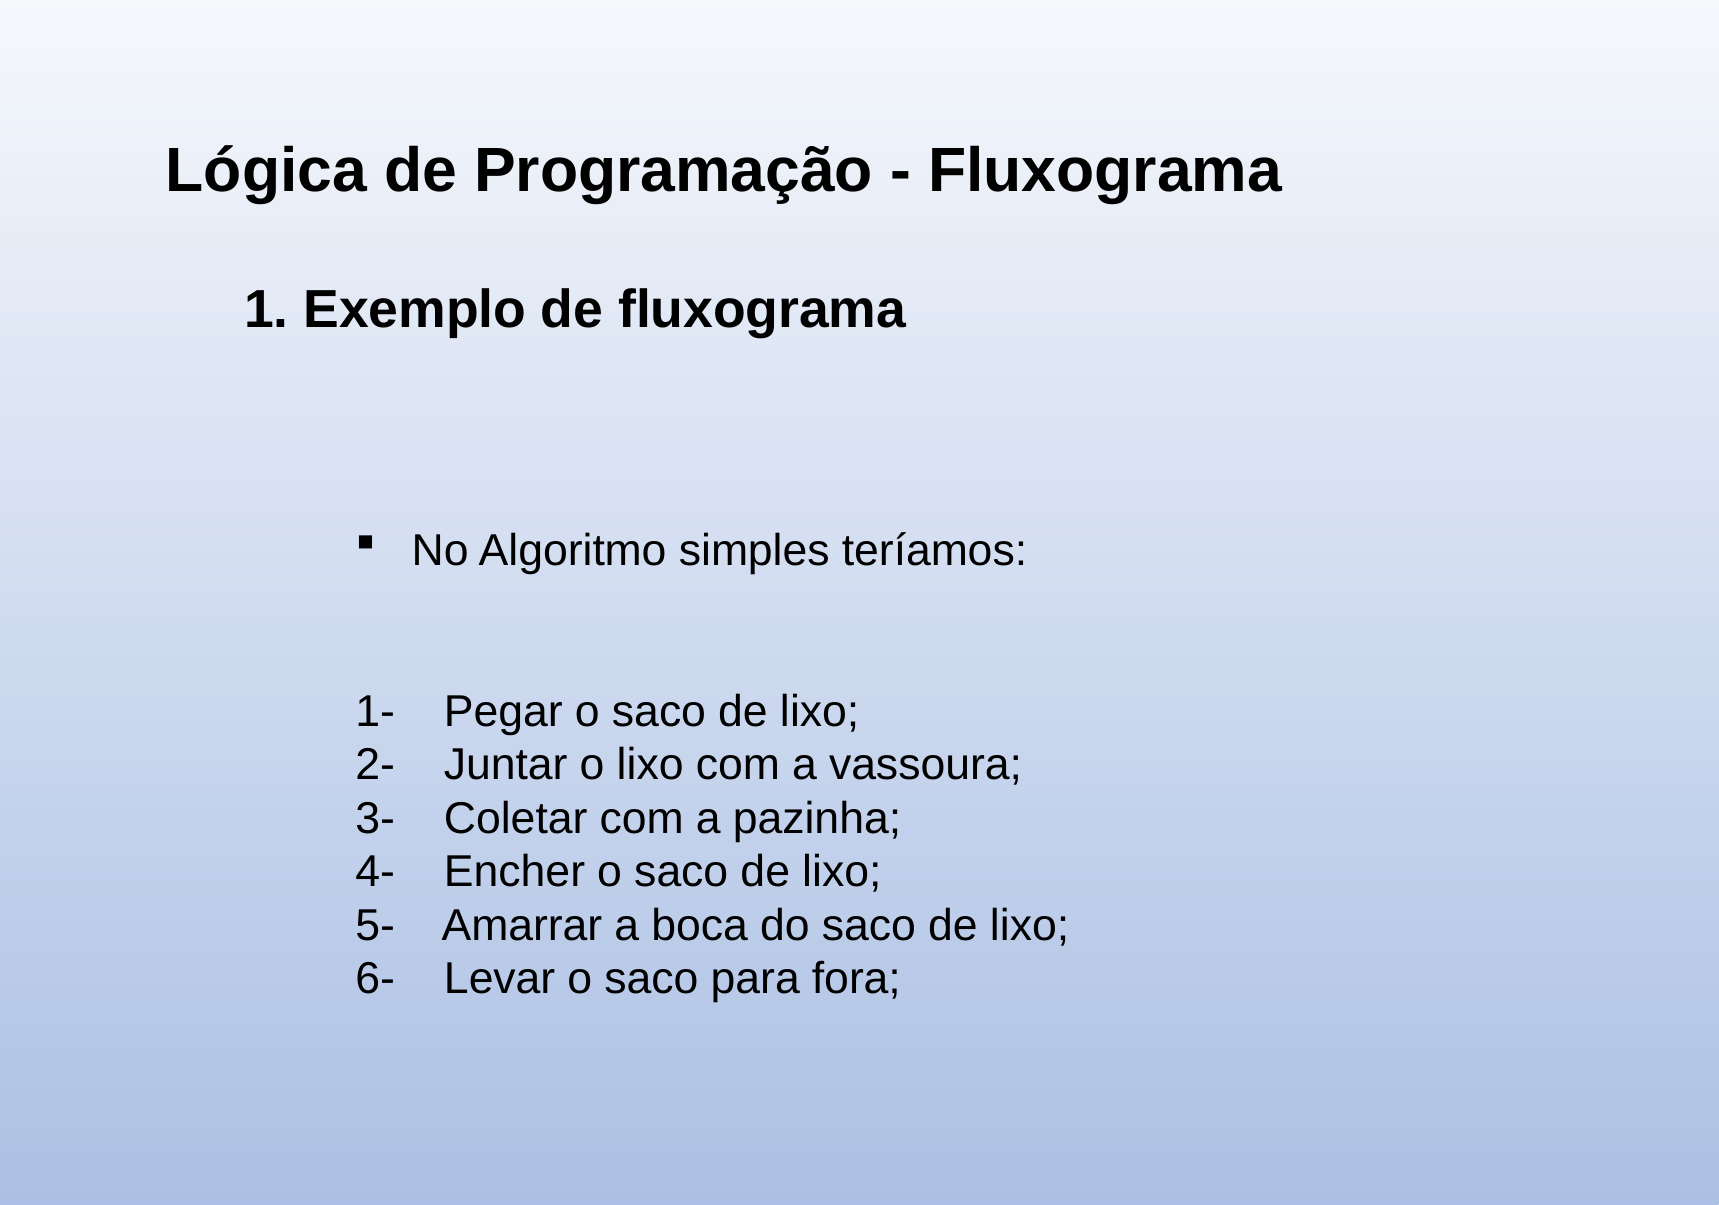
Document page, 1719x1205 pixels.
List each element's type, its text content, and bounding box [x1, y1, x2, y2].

text_box [87, 298, 1619, 603]
text_box No Algoritmo simples teríamos: 1- Pegar o saco de lixo; 2- Juntar o lixo com a vassoura; 3- Coletar com a pazinha; 4- Encher o saco de lixo; 5- Amarrar a boca do saco de lixo; 6- Levar o saco para fora; [340, 513, 1144, 1010]
text_box Lógica de Programação - Fluxograma [150, 121, 1581, 212]
text_box 1. Exemplo de fluxograma [218, 266, 922, 346]
